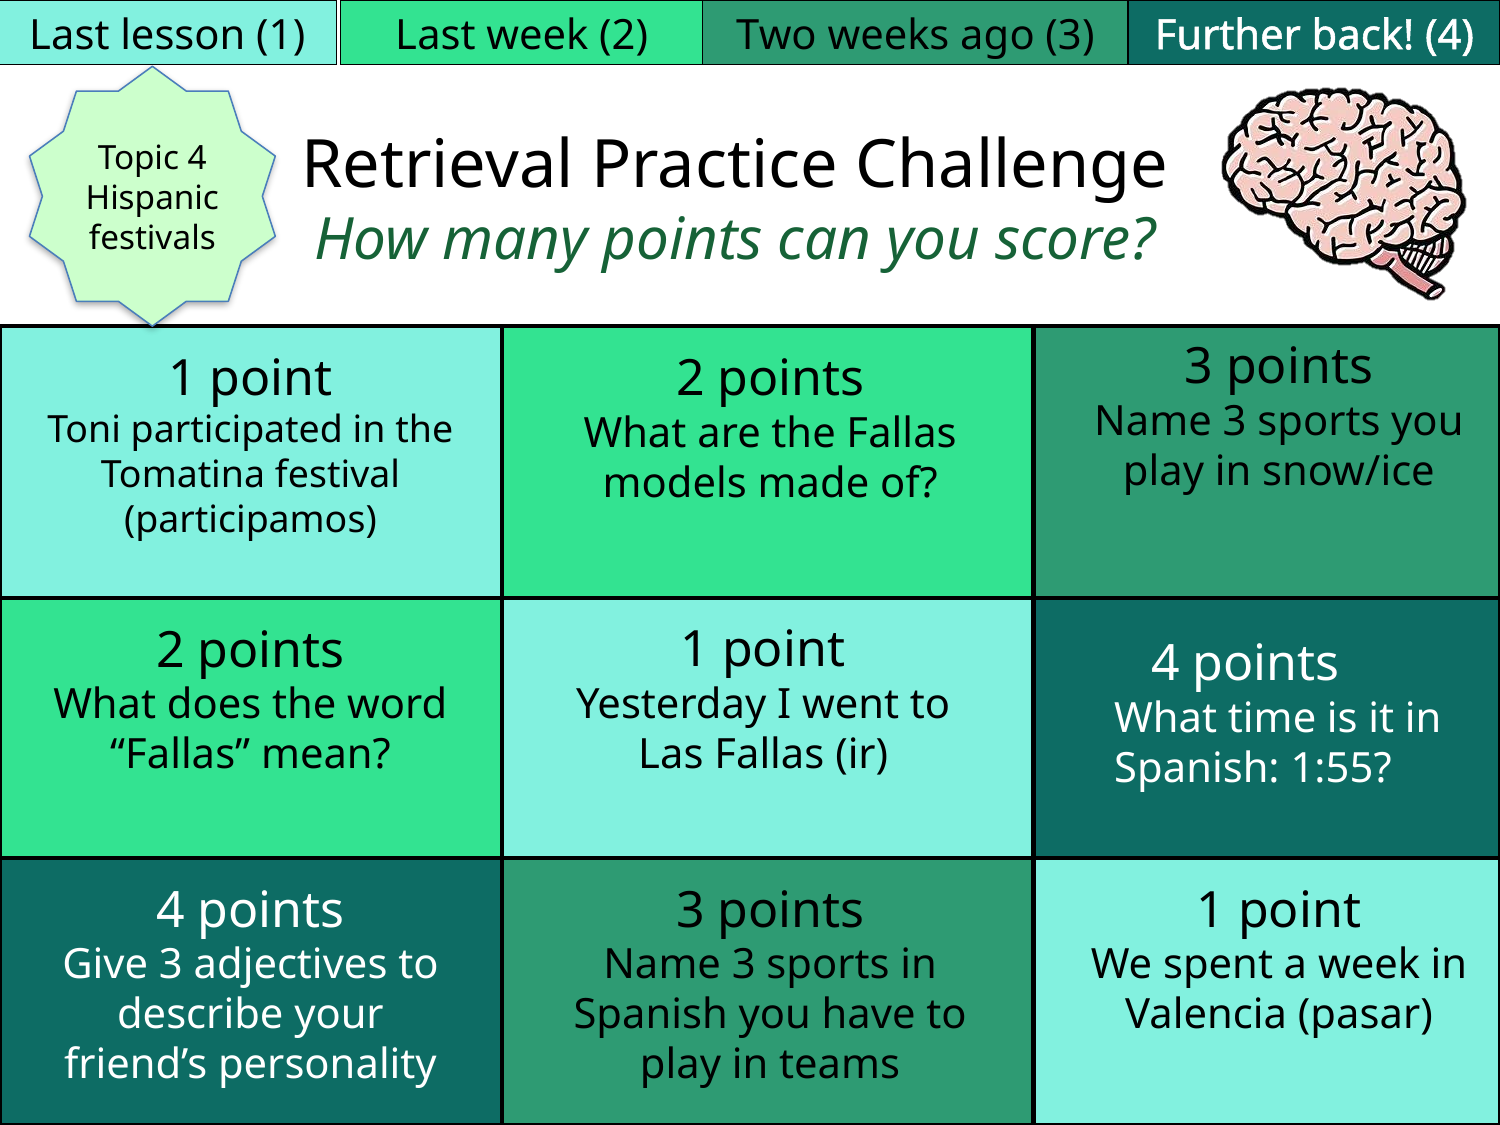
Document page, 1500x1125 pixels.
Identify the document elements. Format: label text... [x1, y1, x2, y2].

text_box 3 points Name 3 sports in Spanish you have to play in teams [549, 869, 992, 1095]
text_box 2 points What are the Fallas models made of? [549, 338, 992, 513]
text_box 2 points What does the word “Fallas” mean? [29, 609, 472, 785]
text_box Last week (2) [340, 0, 702, 65]
text_box Retrieval Practice Challenge How many points can you score? [277, 113, 1193, 279]
text_box [0, 856, 500, 1125]
text_box [504, 324, 1031, 600]
text_box [1031, 856, 1500, 1125]
text_box Two weeks ago (3) [702, 0, 1128, 65]
text_box [1031, 600, 1500, 856]
text_box Further back! (4) [1128, 0, 1500, 65]
text_box 1 point We spent a week in Valencia (pasar) [1057, 869, 1500, 1045]
text_box 4 points What time is it in Spanish: 1:55? [1024, 623, 1467, 799]
text_box 1 point Yesterday I went to Las Fallas (ir) [542, 609, 985, 785]
text_box 4 points Give 3 adjectives to describe your friend’s personality [29, 869, 472, 1095]
text_box [500, 600, 1031, 856]
text_box [500, 856, 1031, 1125]
text_box Topic 4 Hispanic festivals [28, 65, 277, 327]
text_box [0, 324, 504, 600]
text_box 3 points Name 3 sports you play in snow/ice [1057, 326, 1500, 501]
text_box Last lesson (1) [0, 0, 337, 65]
picture [1210, 66, 1481, 315]
text_box [0, 600, 500, 856]
text_box [1031, 324, 1500, 600]
text_box 1 point Toni participated in the Tomatina festival (participamos) [29, 338, 472, 548]
